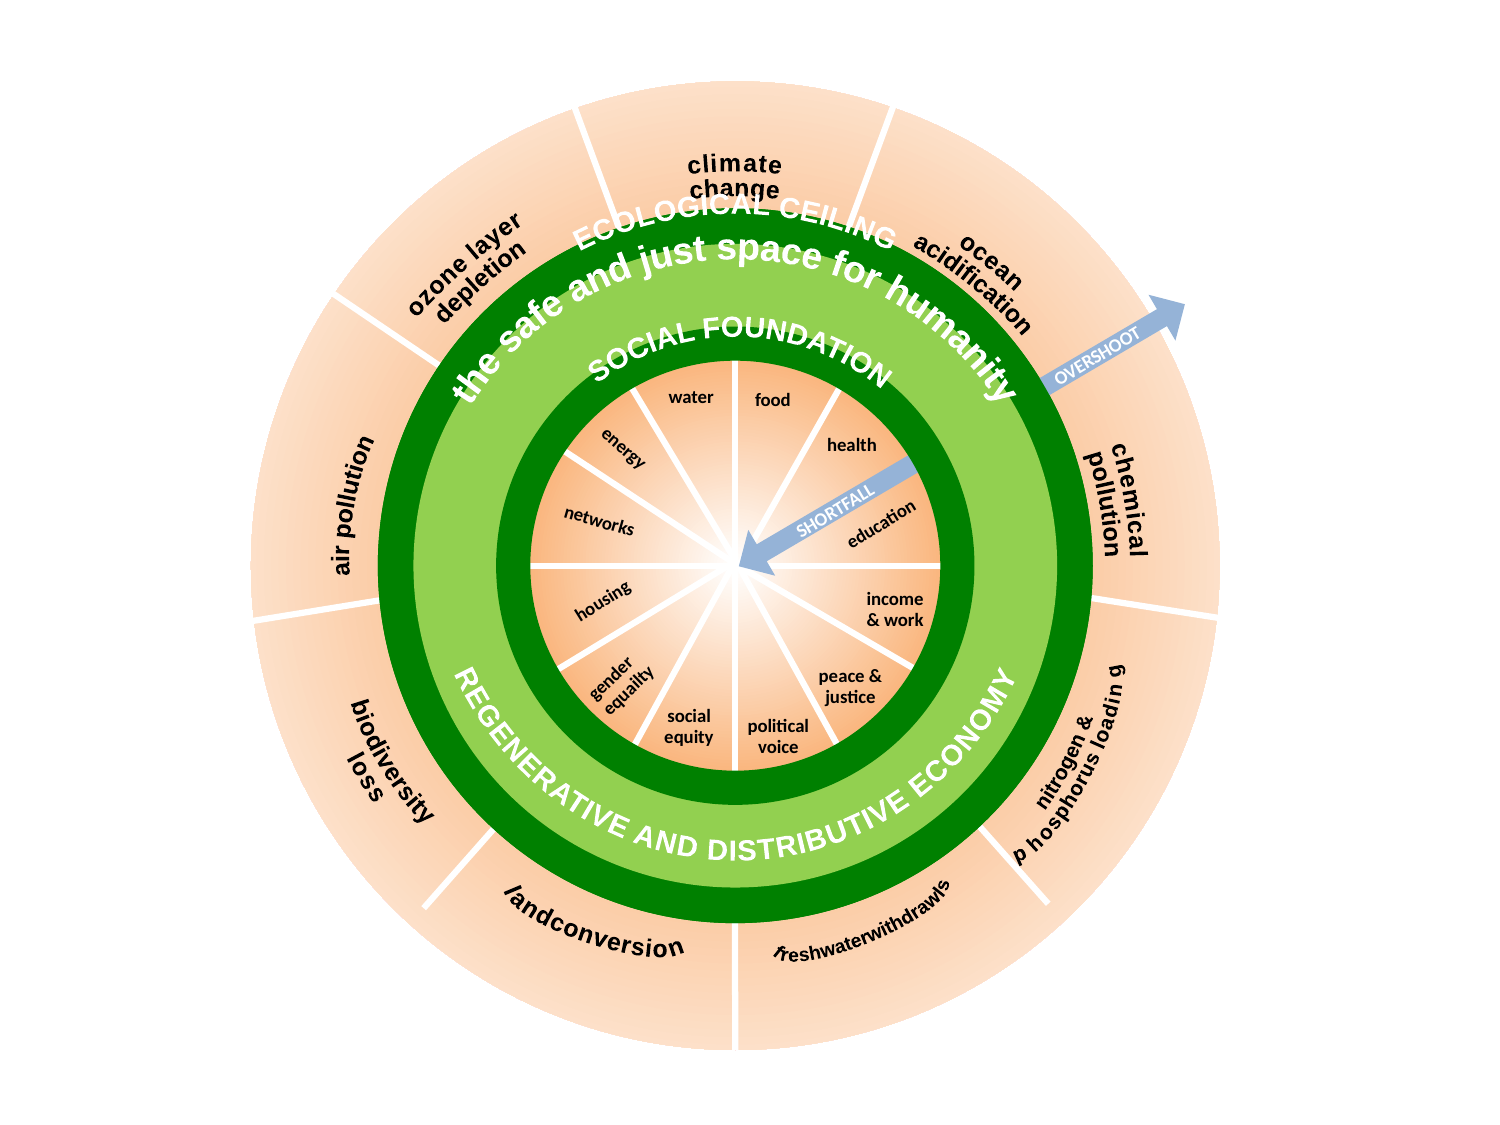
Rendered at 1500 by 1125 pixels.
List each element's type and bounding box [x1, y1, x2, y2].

text_box [347, 189, 1107, 938]
text_box [547, 377, 940, 766]
text_box [380, 203, 1090, 921]
text_box [250, 81, 1220, 1051]
